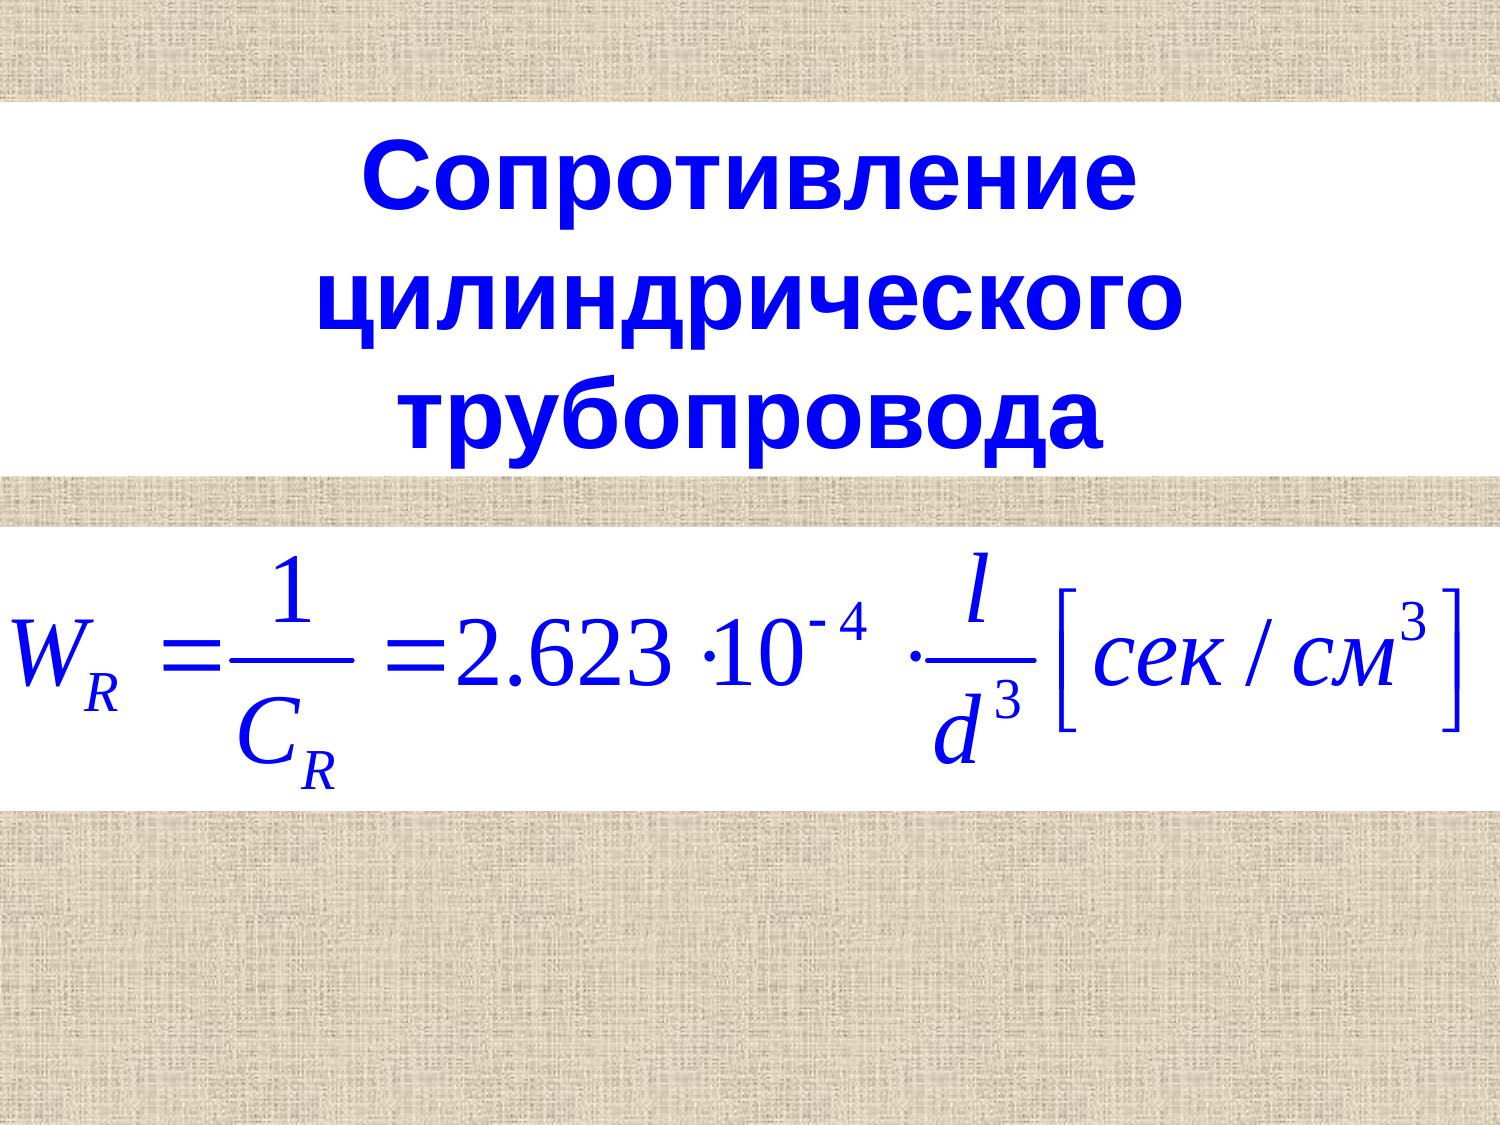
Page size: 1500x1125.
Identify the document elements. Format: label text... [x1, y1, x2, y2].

picture [0, 477, 1500, 526]
picture [0, 0, 1500, 101]
text_box Сопротивление цилиндрического трубопровода [0, 101, 1500, 477]
picture [0, 811, 1500, 1125]
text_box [0, 526, 1500, 811]
